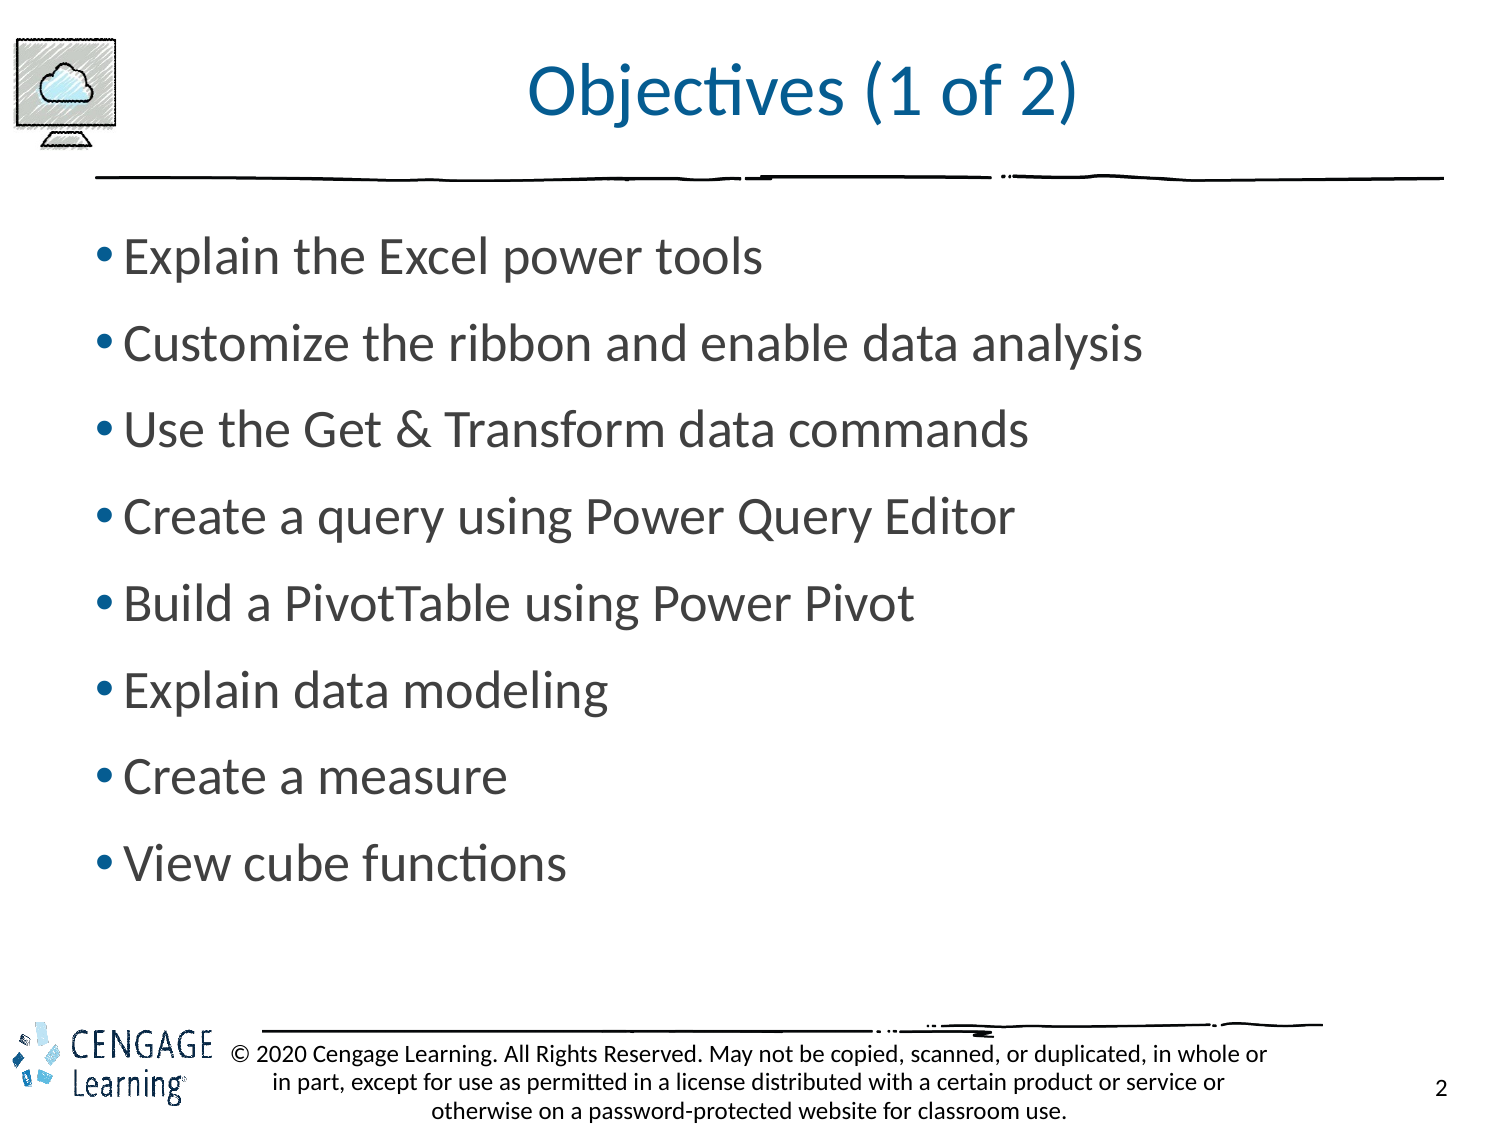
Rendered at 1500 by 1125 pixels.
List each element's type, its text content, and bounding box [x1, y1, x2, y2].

list Explain the Excel power tools Customize the ribbon and enable data analysis Use the Get & Transform data commands Create a query using Power Query Editor Build a PivotTable using Power Pivot Explain data modeling Create a measure View cube functions [95, 224, 1463, 975]
picture [12, 1022, 212, 1106]
picture [262, 1022, 1323, 1038]
picture [13, 36, 117, 151]
title Objectives (1 of 2) [124, 17, 1484, 168]
picture [95, 174, 1444, 182]
